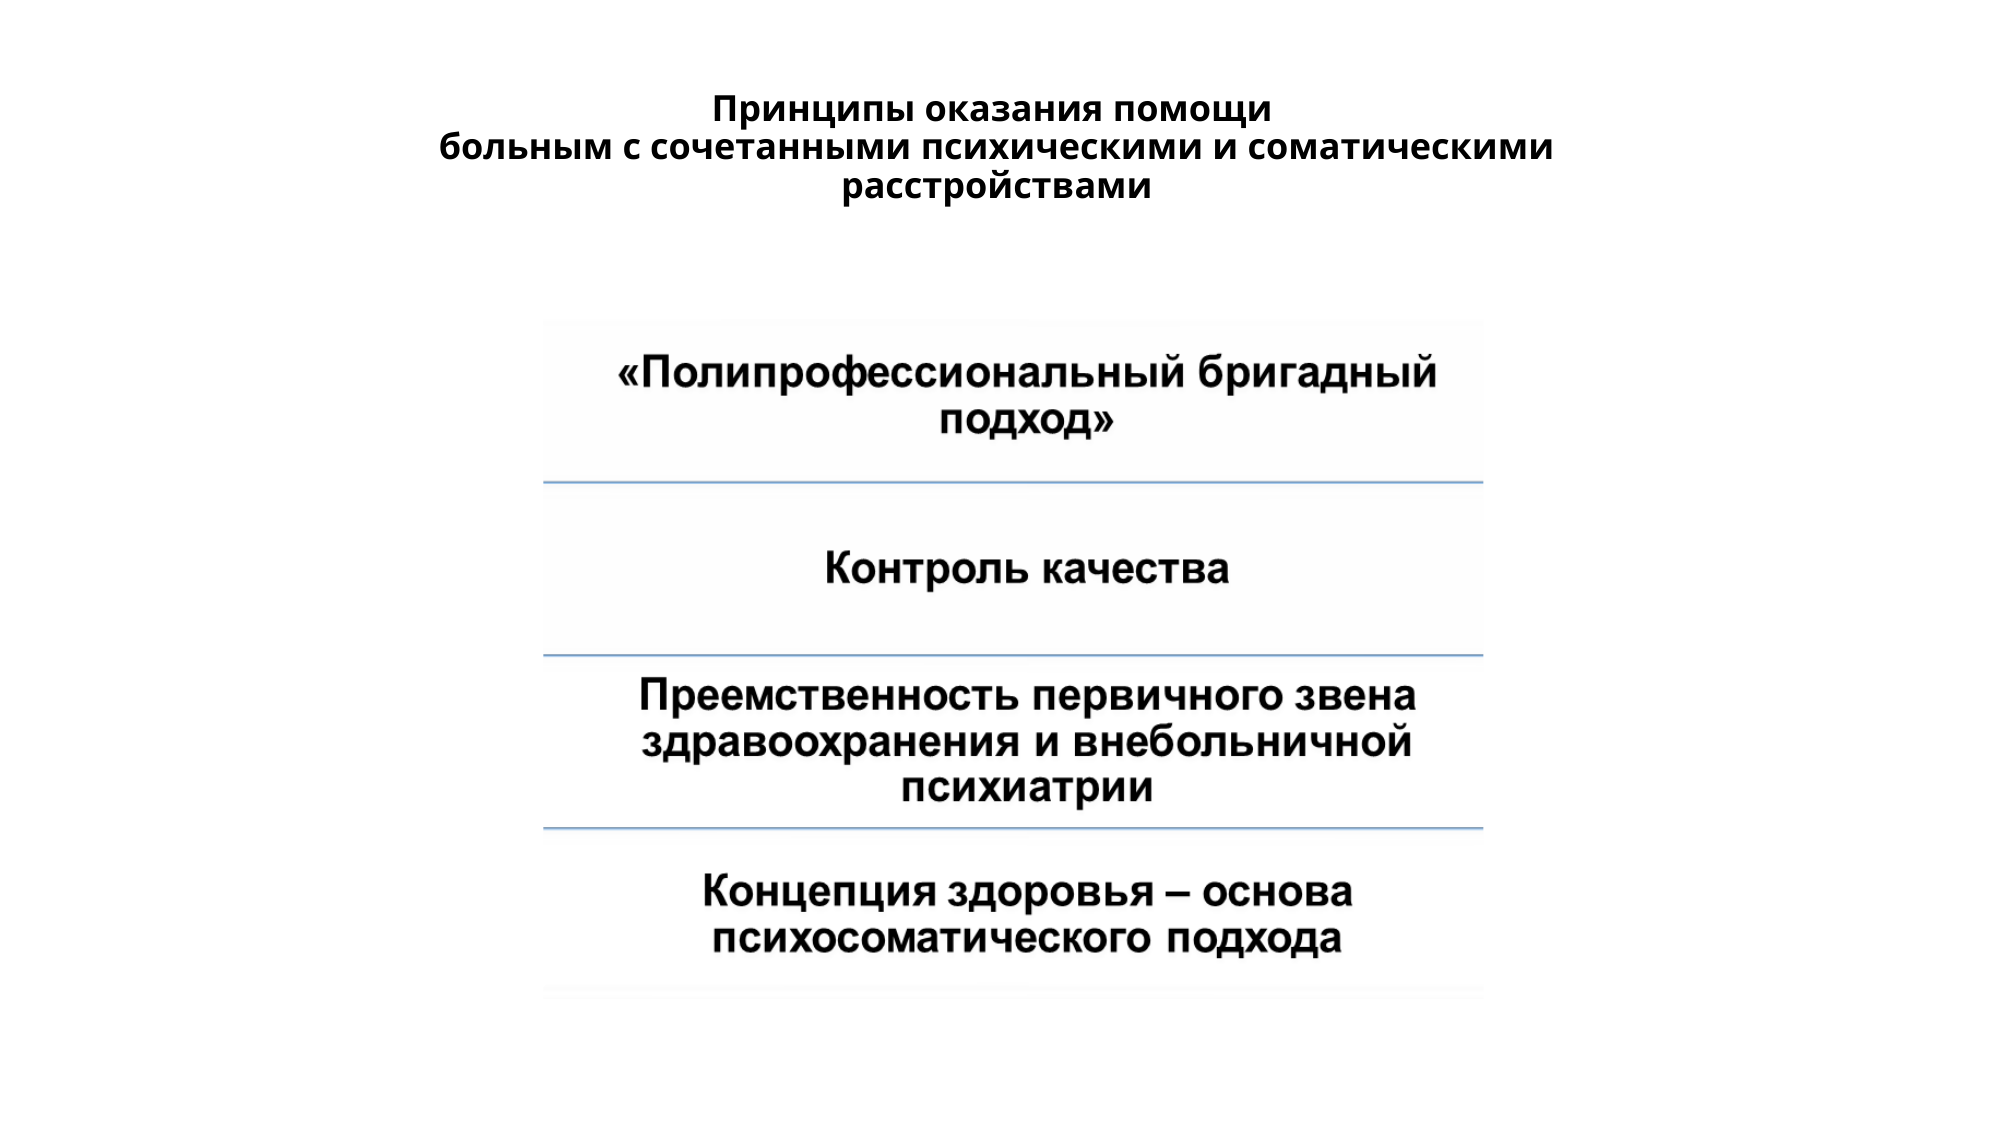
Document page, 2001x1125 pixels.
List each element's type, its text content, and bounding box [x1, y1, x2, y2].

picture [543, 319, 1484, 999]
title Принципы оказания помощи больным с сочетанными психическими и соматическими расстройствами [326, 42, 1668, 216]
